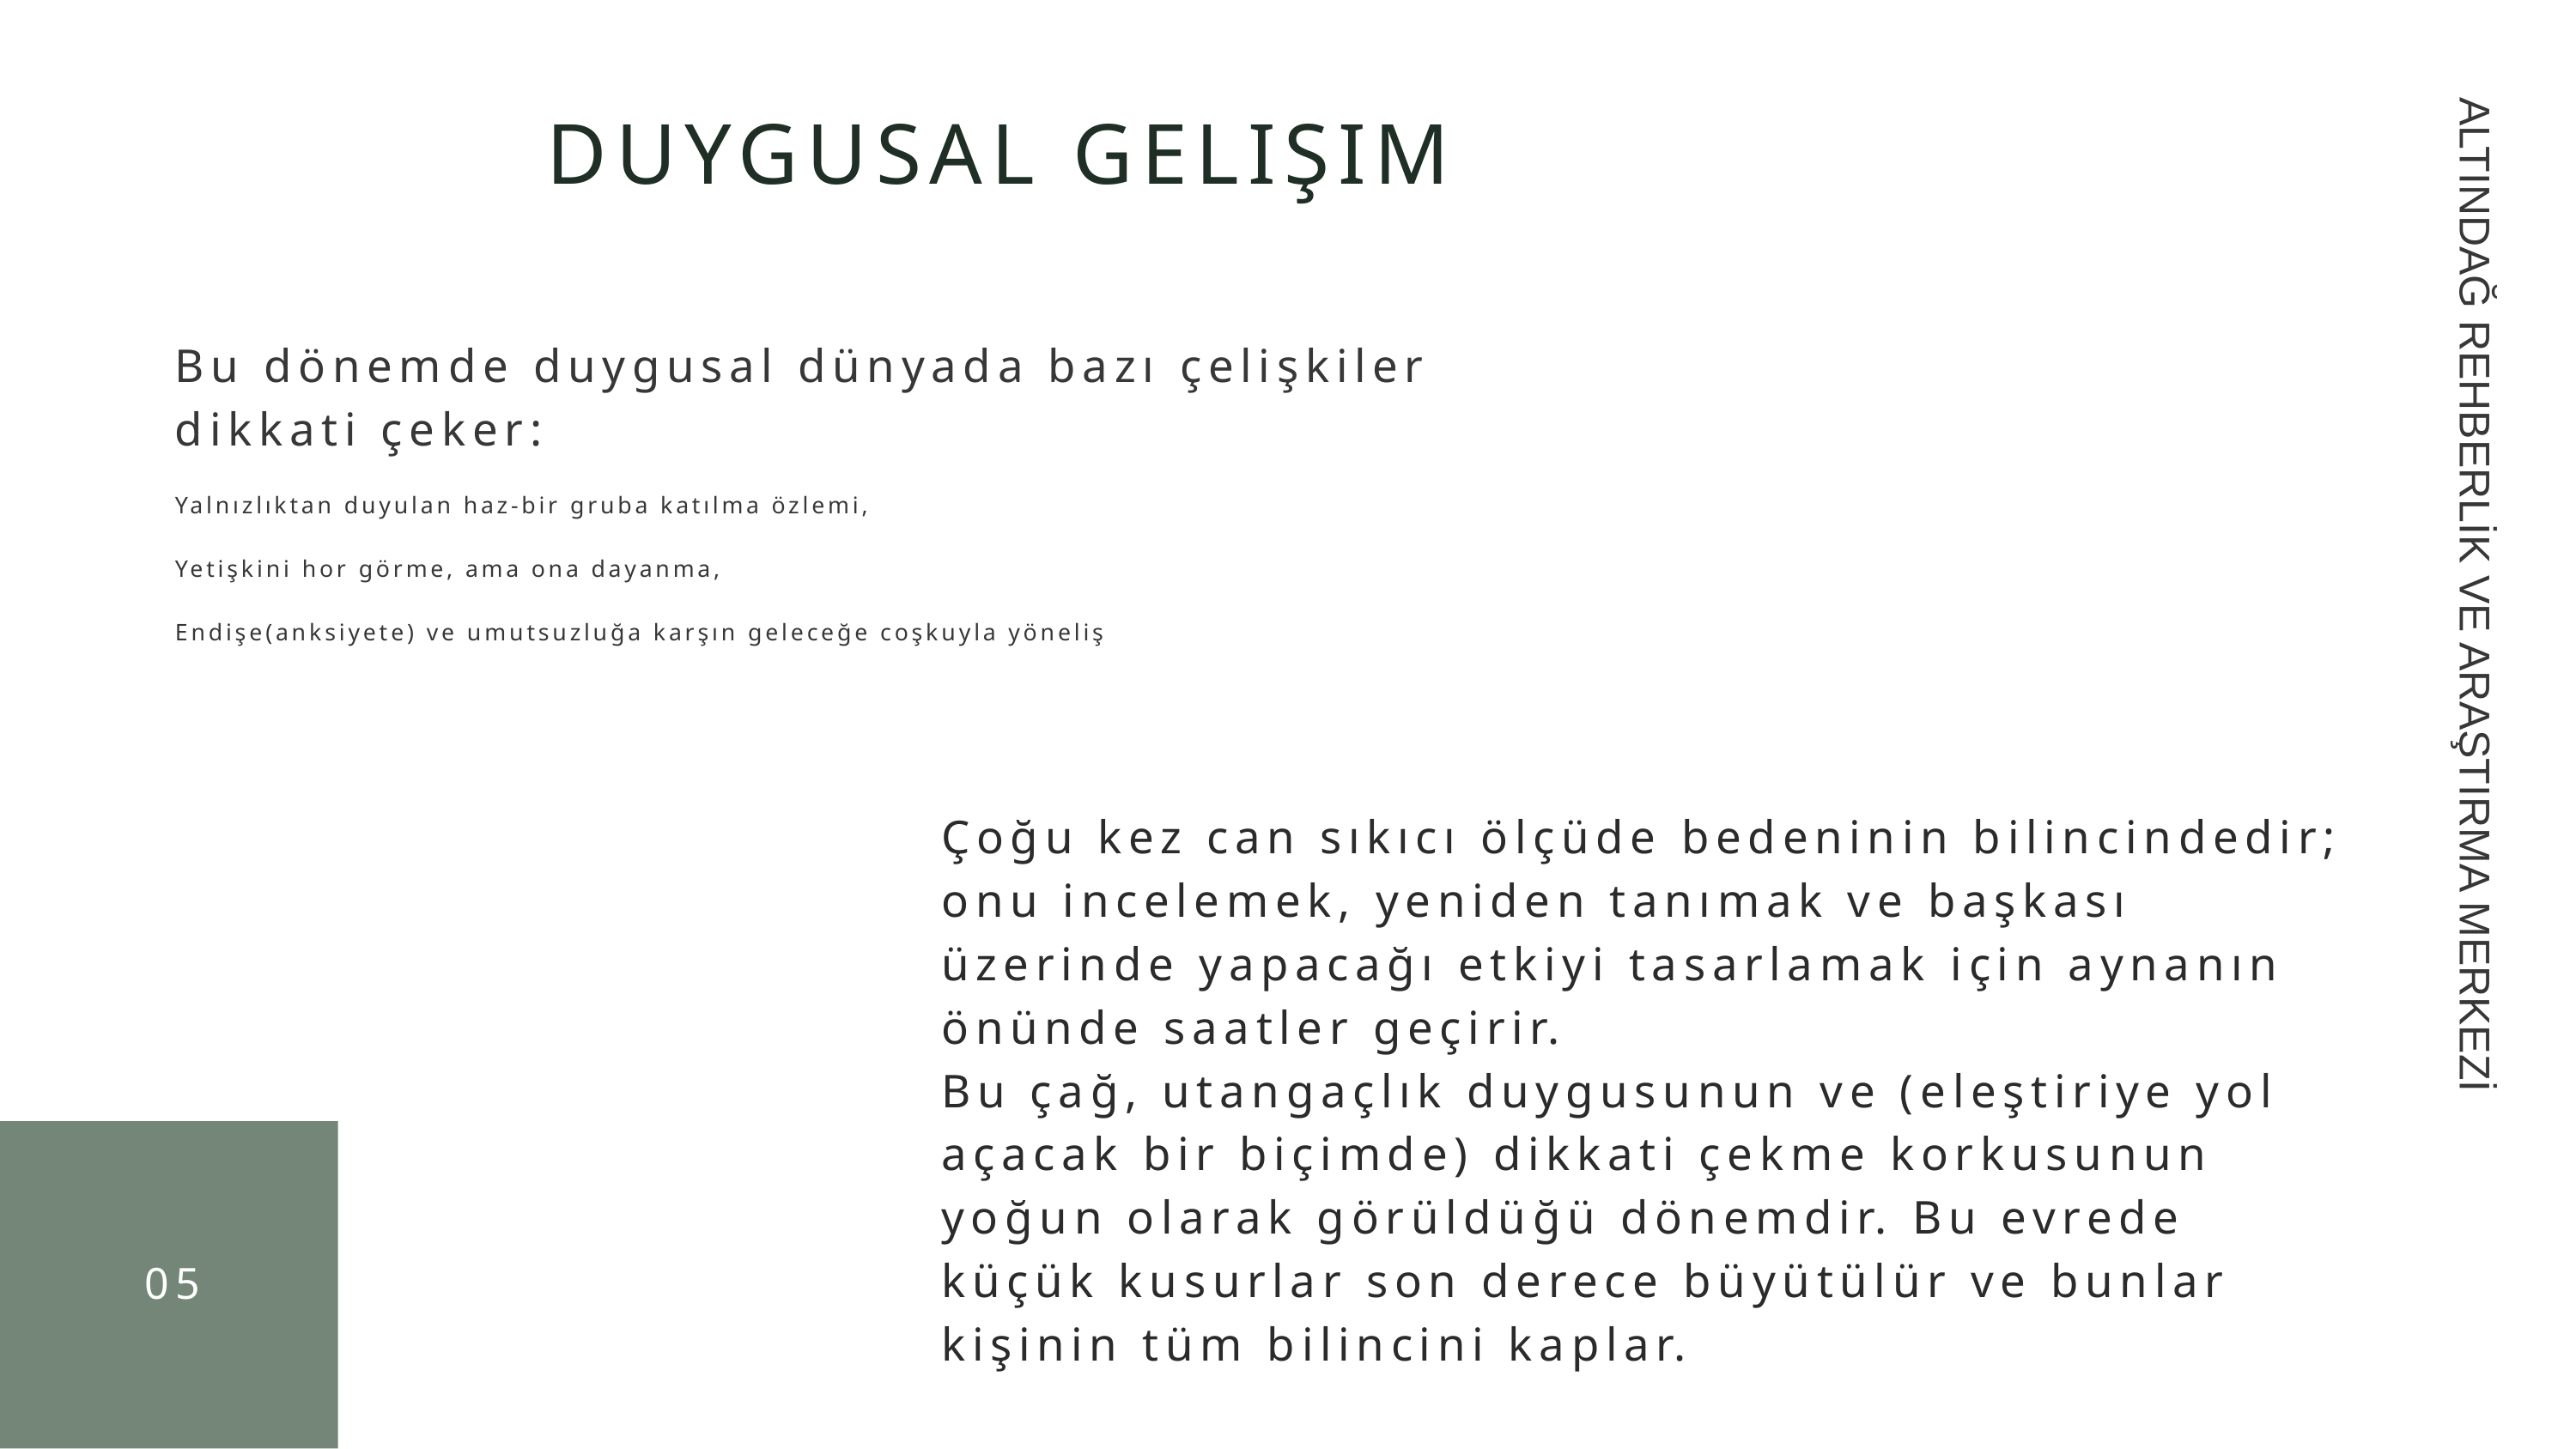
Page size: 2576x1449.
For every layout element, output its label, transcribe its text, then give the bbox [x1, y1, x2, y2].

text_box [0, 1121, 338, 1449]
text_box DUYGUSAL GELIŞIM [406, 84, 1591, 201]
text_box ALTINDAĞ REHBERLİK VE ARAŞTIRMA MERKEZİ [2451, 97, 2512, 1122]
text_box Çoğu kez can sıkıcı ölçüde bedeninin bilincindedir; onu incelemek, yeniden tanımak ve başkası üzerinde yapacağı etkiyi tasarlamak için aynanın önünde saatler geçirir. Bu çağ, utangaçlık duygusunun ve (eleştiriye yol açacak bir biçimde) dikkati çekme korkusunun yoğun olarak görüldüğü dönemdir. Bu evrede küçük kusurlar son derece büyütülür ve bunlar kişinin tüm bilincini kaplar. [941, 798, 2358, 1434]
text_box Bu dönemde duygusal dünyada bazı çelişkiler dikkati çeker: Yalnızlıktan duyulan haz-bir gruba katılma özlemi, Yetişkini hor görme, ama ona dayanma, Endişe(anksiyete) ve umutsuzluğa karşın geleceğe coşkuyla yöneliş [174, 328, 1591, 709]
text_box 05 [144, 1245, 273, 1308]
